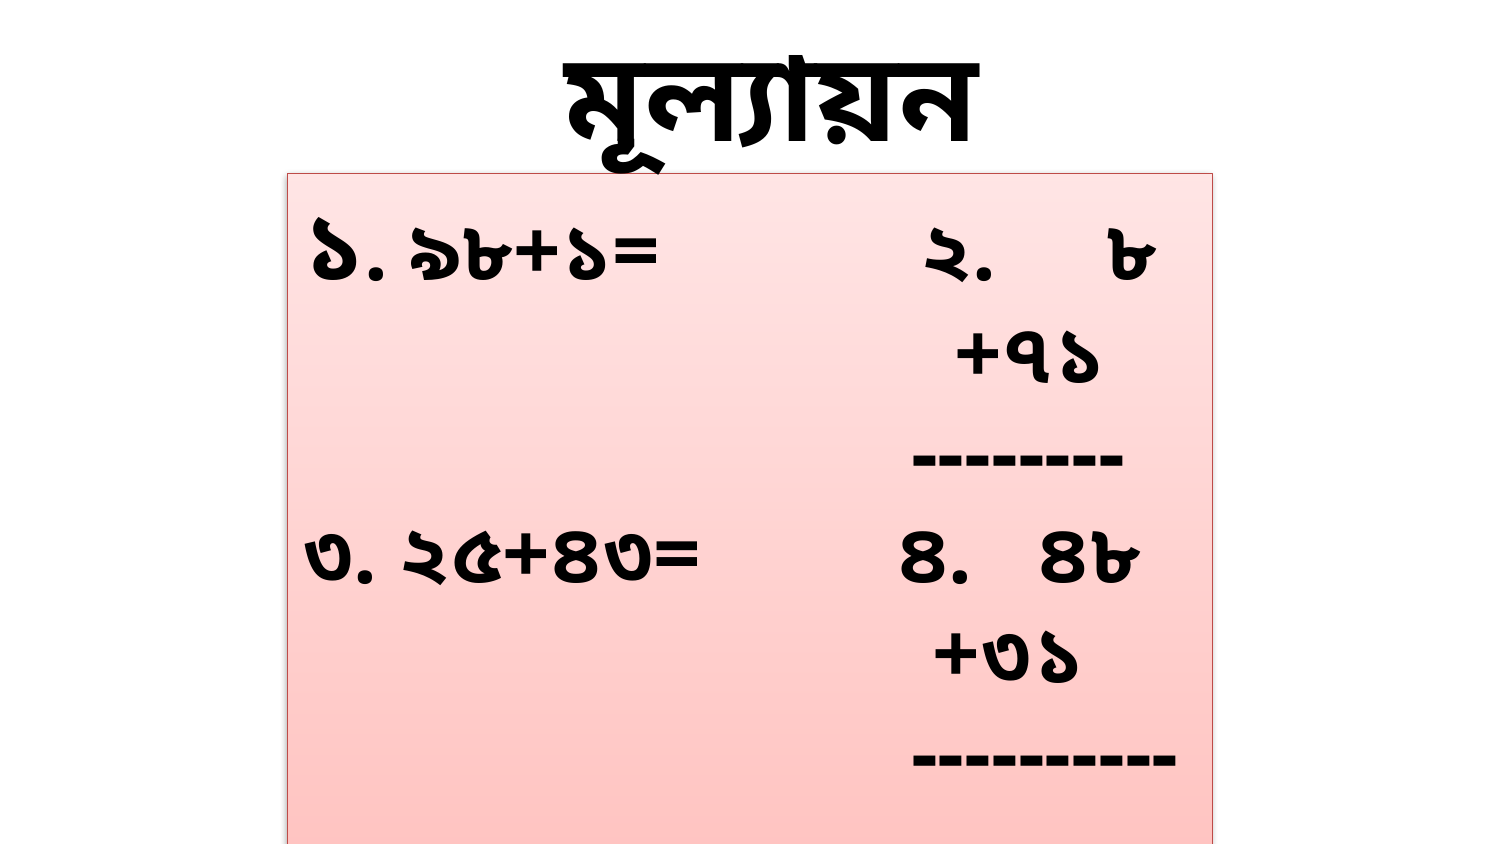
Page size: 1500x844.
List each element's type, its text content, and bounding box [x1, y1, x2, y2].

text_box মূল্যায়ন [549, 9, 994, 175]
text_box ১. ৯৮+১= ২. ৮ +৭১ -------- ৩. ২৫+৪৩= ৪. ৪৮ +৩১ ---------- [287, 173, 1213, 844]
